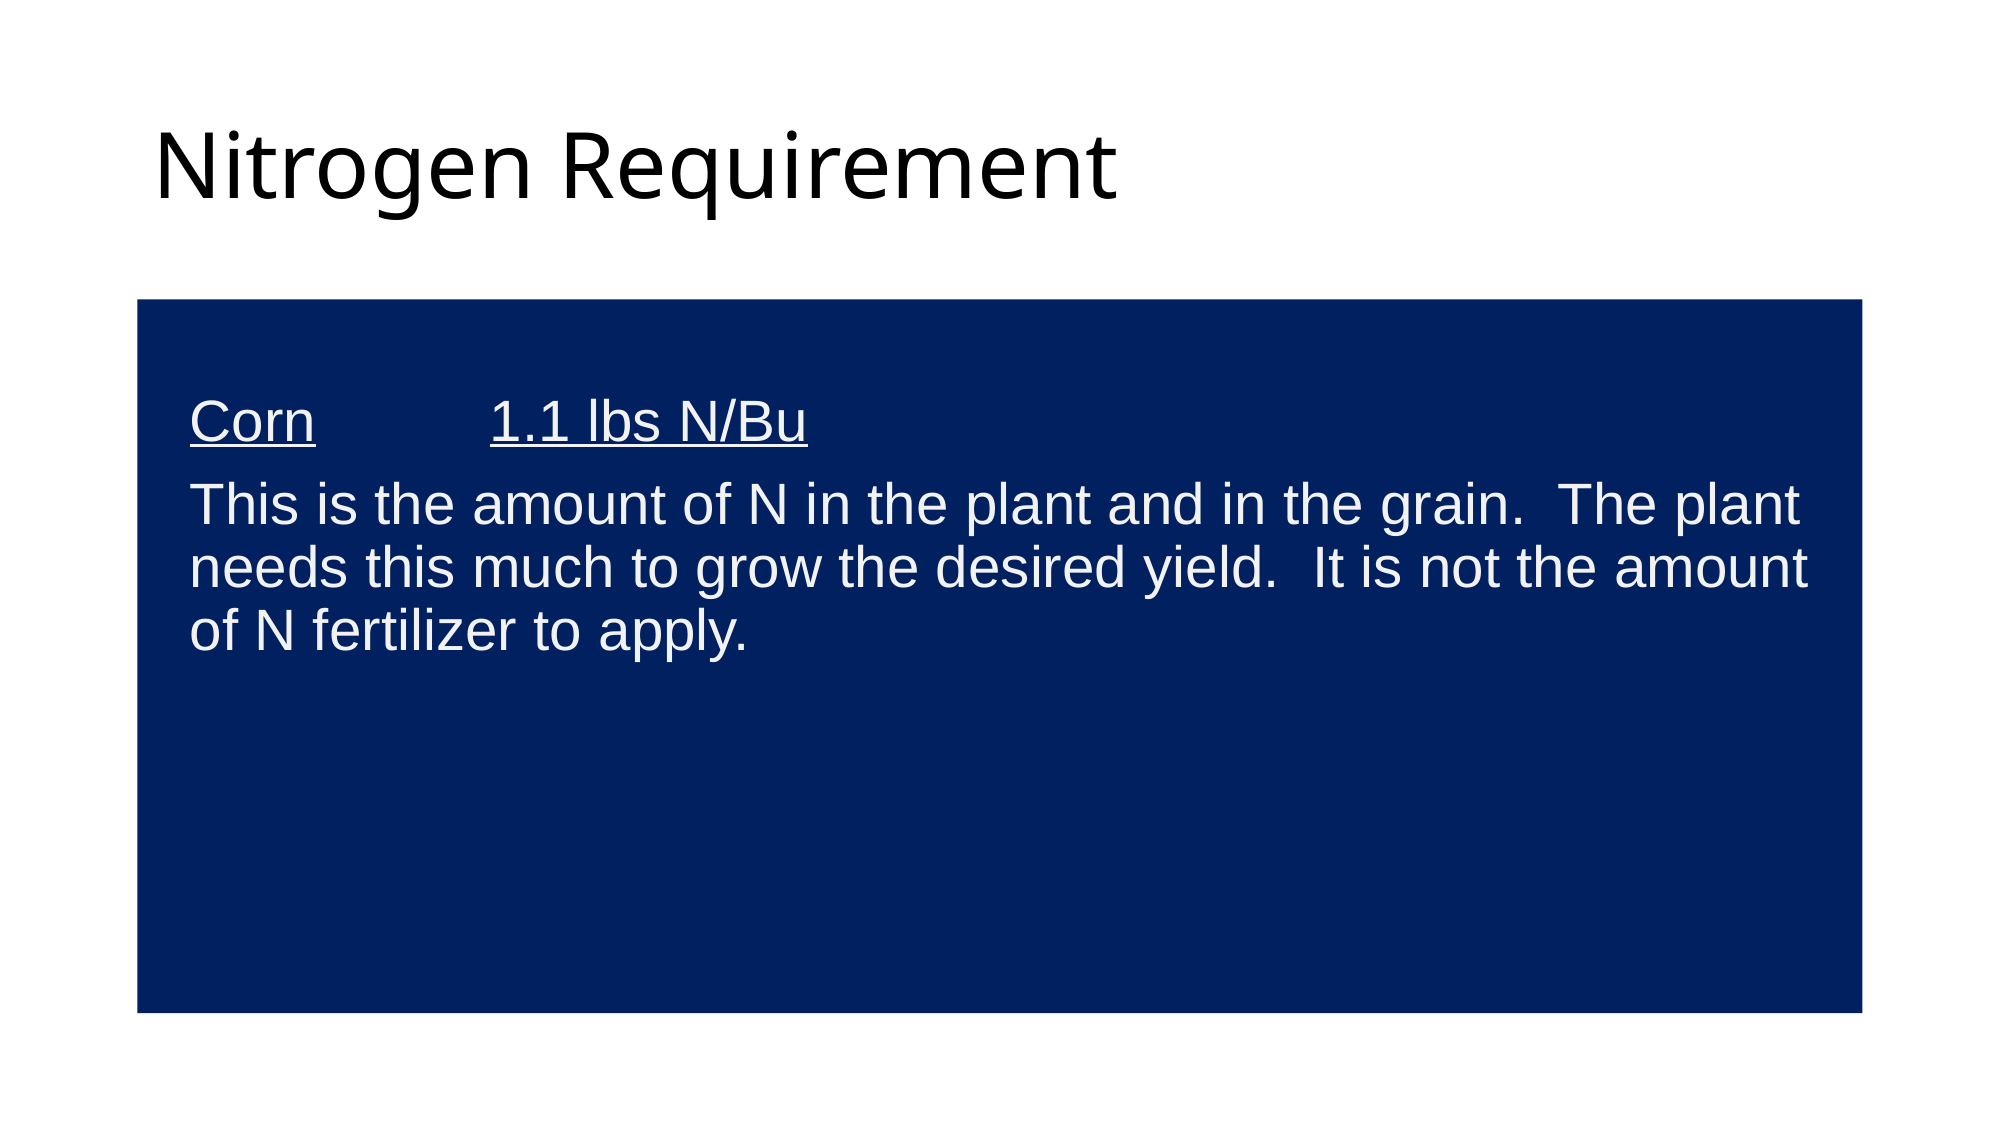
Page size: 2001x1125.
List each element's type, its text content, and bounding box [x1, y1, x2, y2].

title Nitrogen Requirement [137, 59, 1863, 278]
list Corn 1.1 lbs N/Bu This is the amount of N in the plant and in the grain. The plant needs this much to grow the desired yield. It is not the amount of N fertilizer to apply. [137, 299, 1863, 1014]
